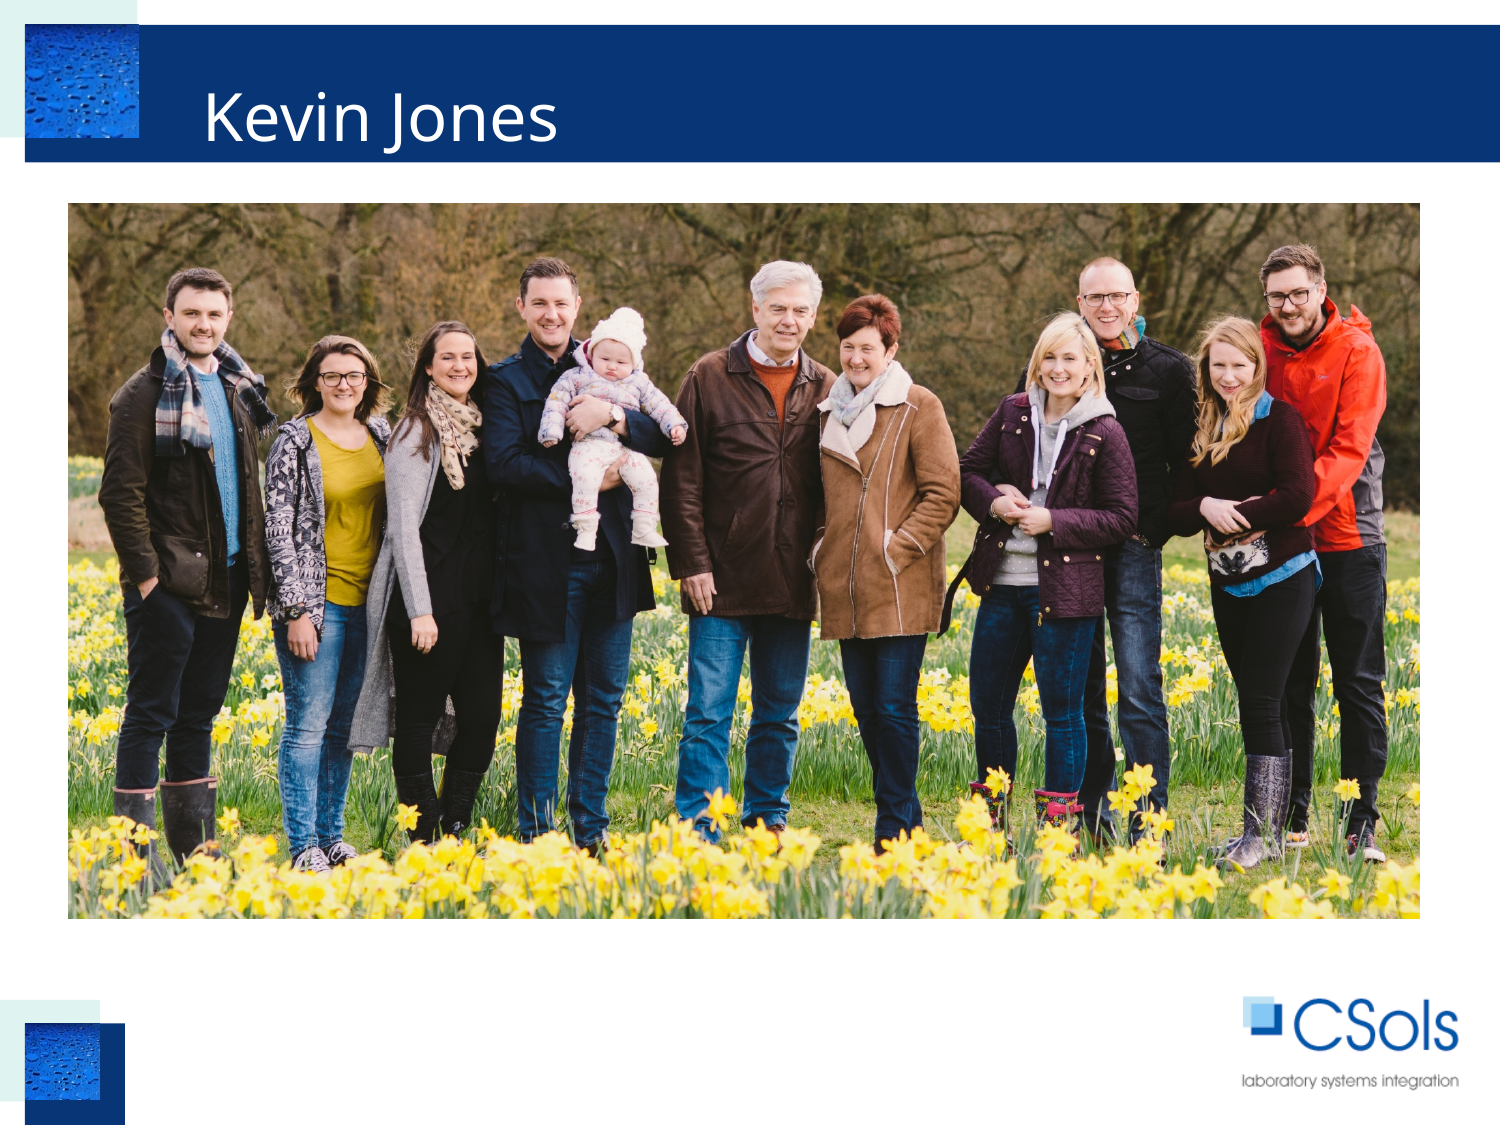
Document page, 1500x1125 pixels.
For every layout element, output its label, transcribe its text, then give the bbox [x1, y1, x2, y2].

picture [25, 24, 139, 138]
picture [25, 1023, 100, 1100]
picture [67, 203, 1420, 919]
title Kevin Jones [187, 49, 1467, 163]
picture [1231, 967, 1471, 1105]
